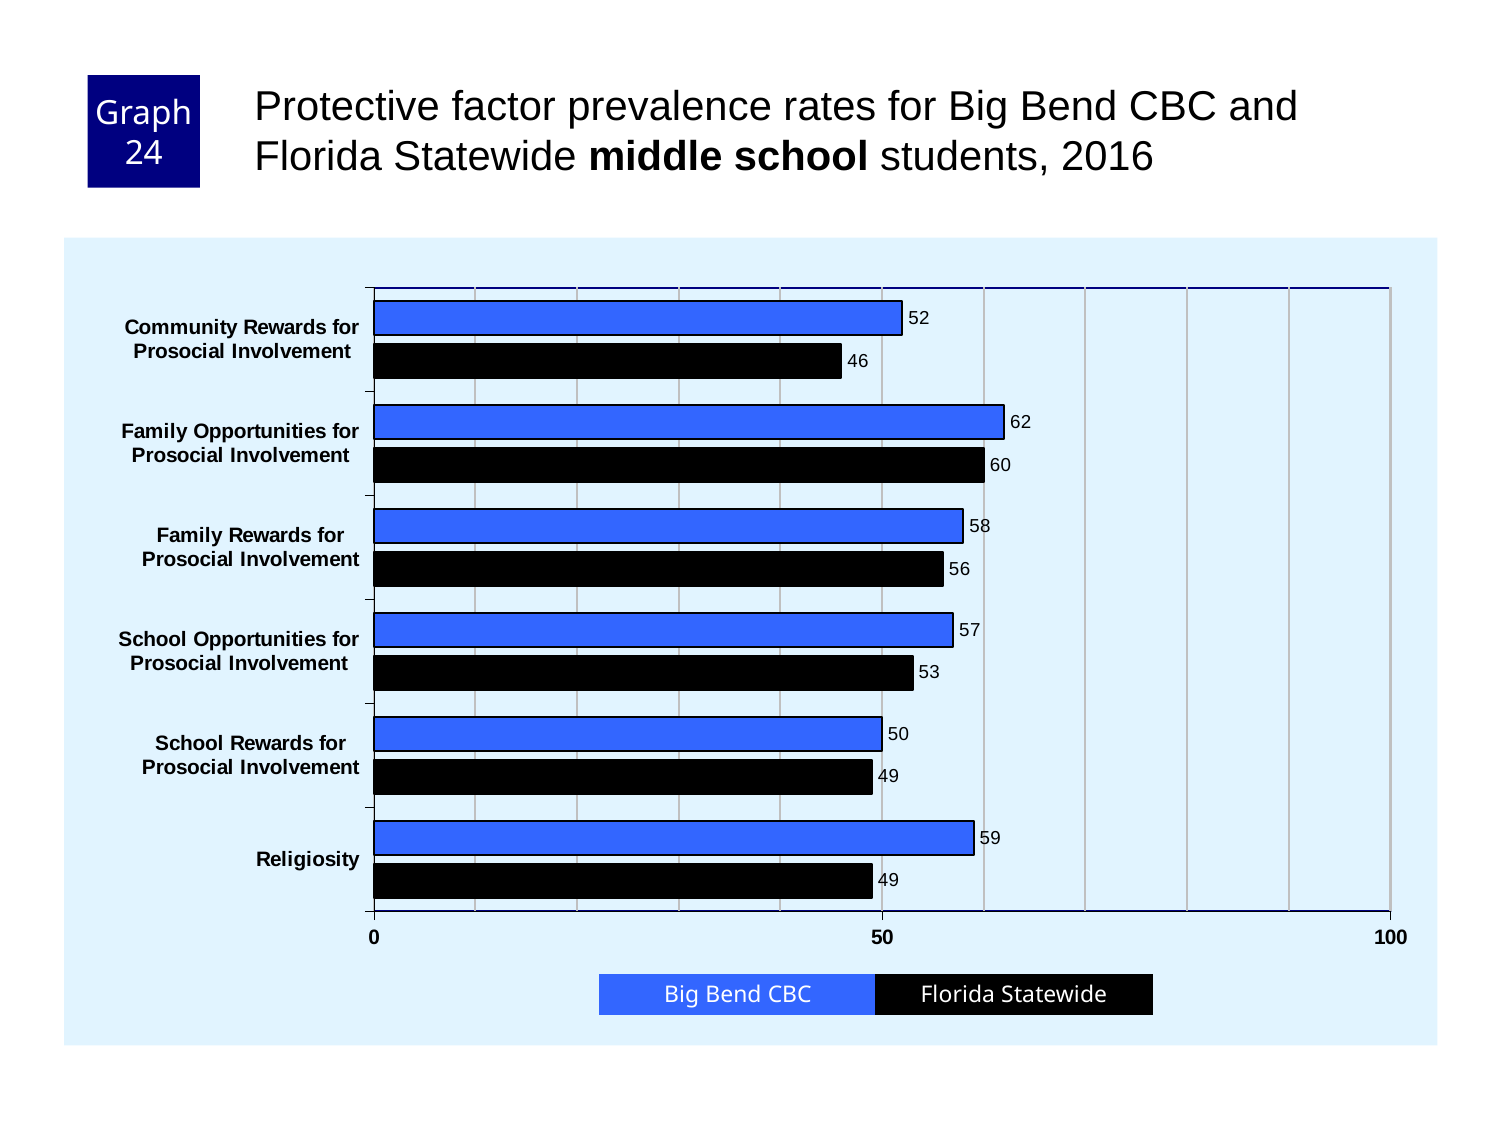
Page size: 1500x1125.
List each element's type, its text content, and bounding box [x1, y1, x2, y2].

text_box Protective factor prevalence rates for Big Bend CBC and Florida Statewide middle school students, 2016 [249, 75, 1438, 200]
text_box Graph 24 [87, 75, 200, 188]
chart [63, 237, 1438, 1046]
